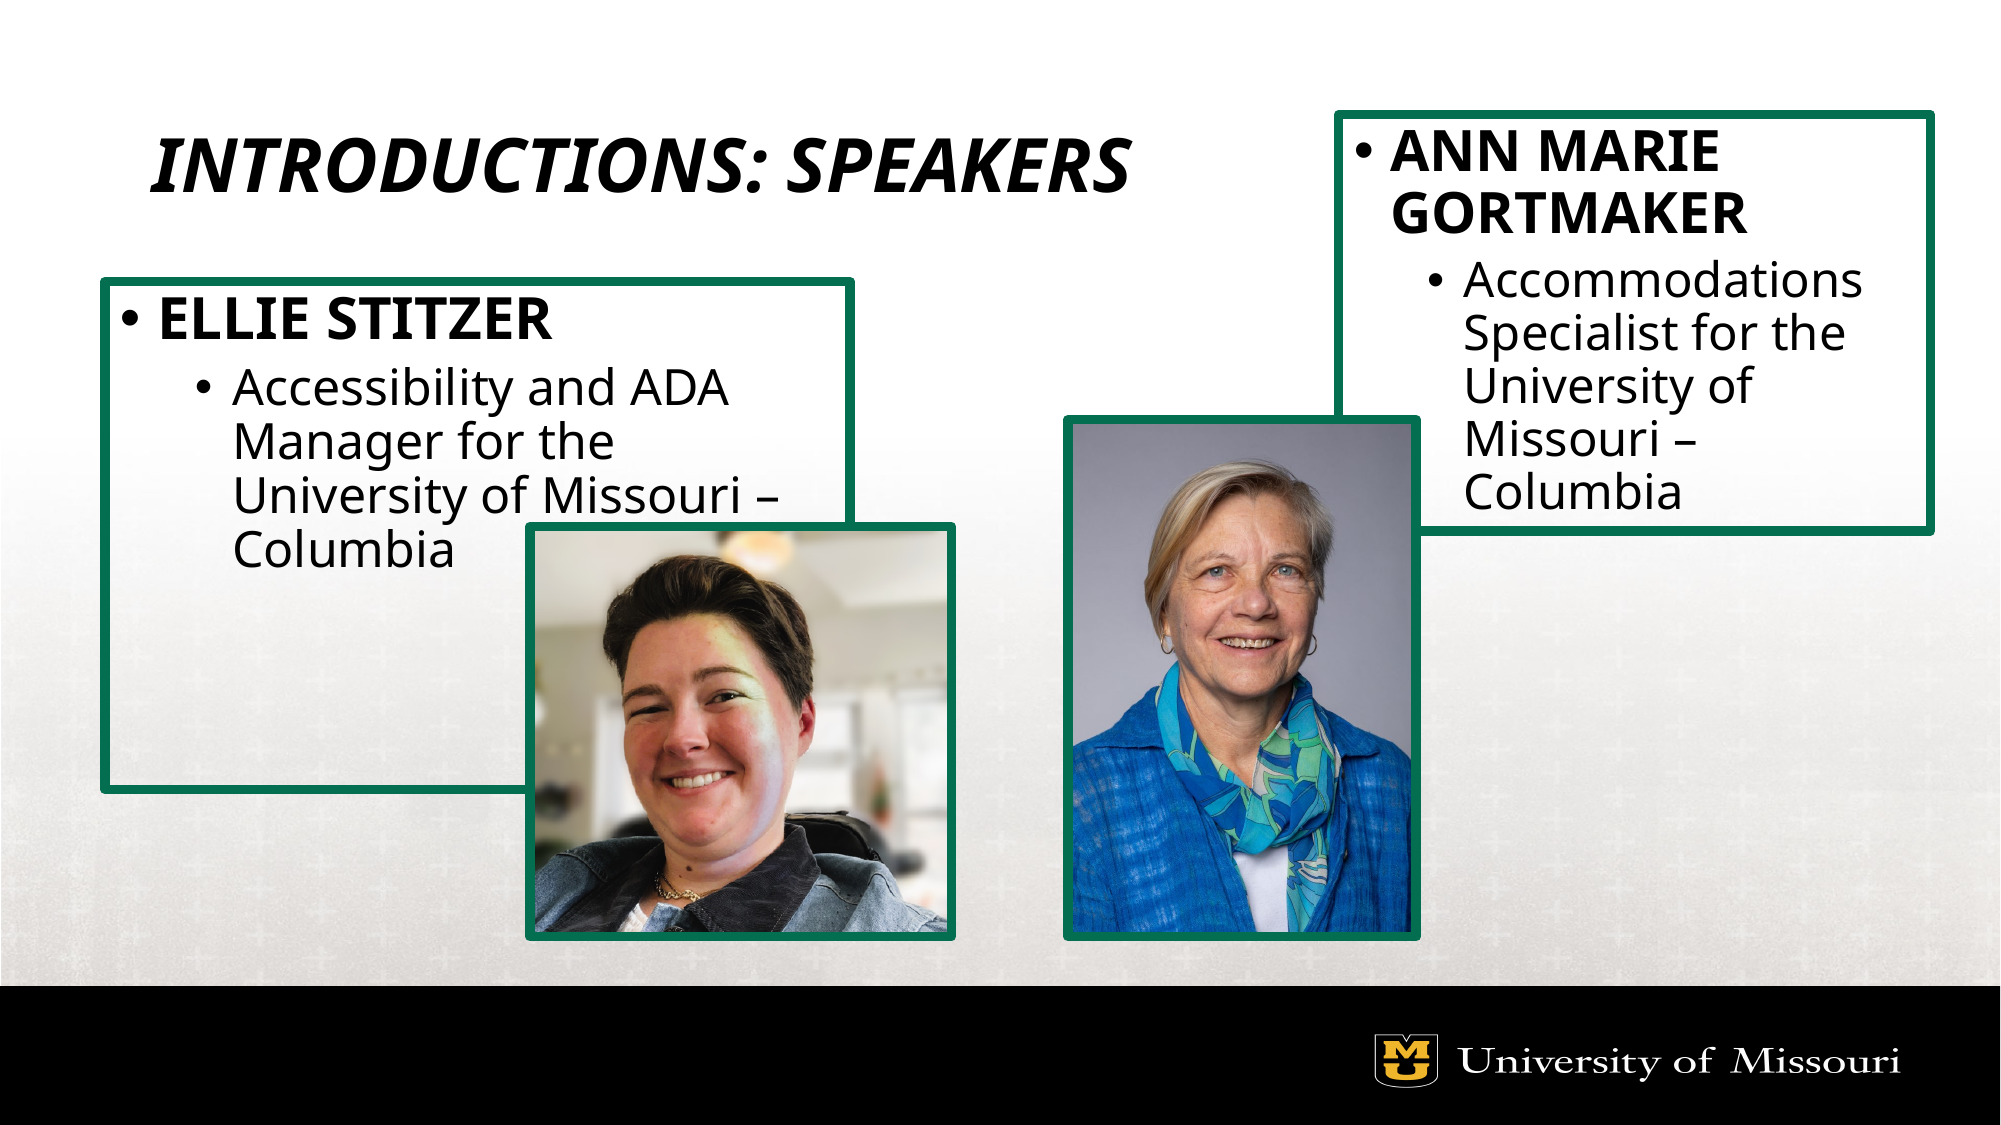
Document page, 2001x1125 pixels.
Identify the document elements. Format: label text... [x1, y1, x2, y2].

list ELLIE STITZER Accessibility and ADA Manager for the University of Missouri – Columbia [104, 281, 850, 790]
picture [3, 283, 1999, 986]
title INTRODUCTIONS: SPEAKERS [137, 59, 1863, 278]
picture [1354, 1019, 1921, 1103]
picture [534, 531, 947, 933]
picture [1072, 424, 1412, 933]
list ANN MARIE GORTMAKER Accommodations Specialist for the University of Missouri – Columbia [1338, 114, 1931, 532]
